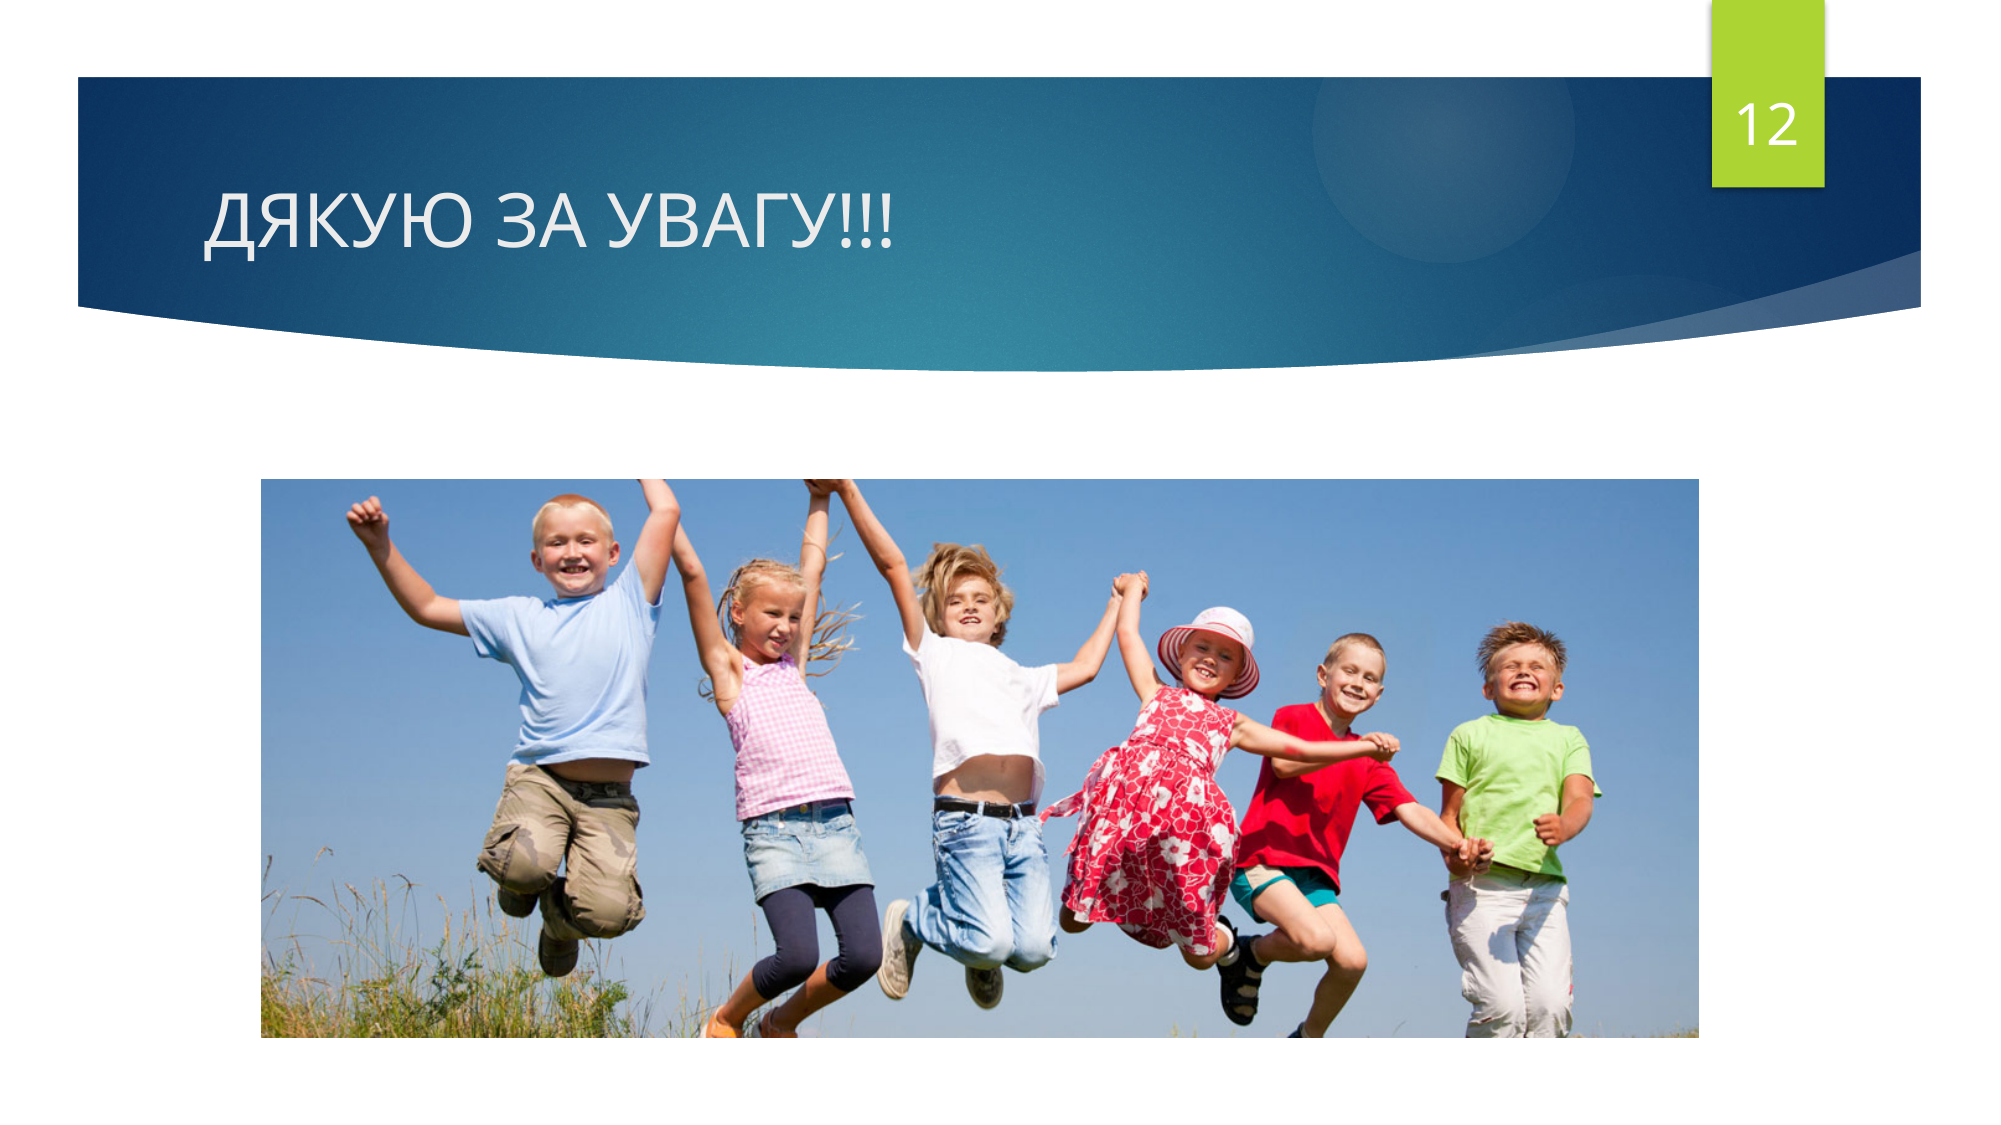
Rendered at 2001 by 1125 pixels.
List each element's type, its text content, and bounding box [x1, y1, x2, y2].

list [260, 479, 1699, 1038]
slide_number 12 [1698, 48, 1836, 175]
title ДЯКУЮ ЗА УВАГУ!!! [189, 159, 1627, 276]
